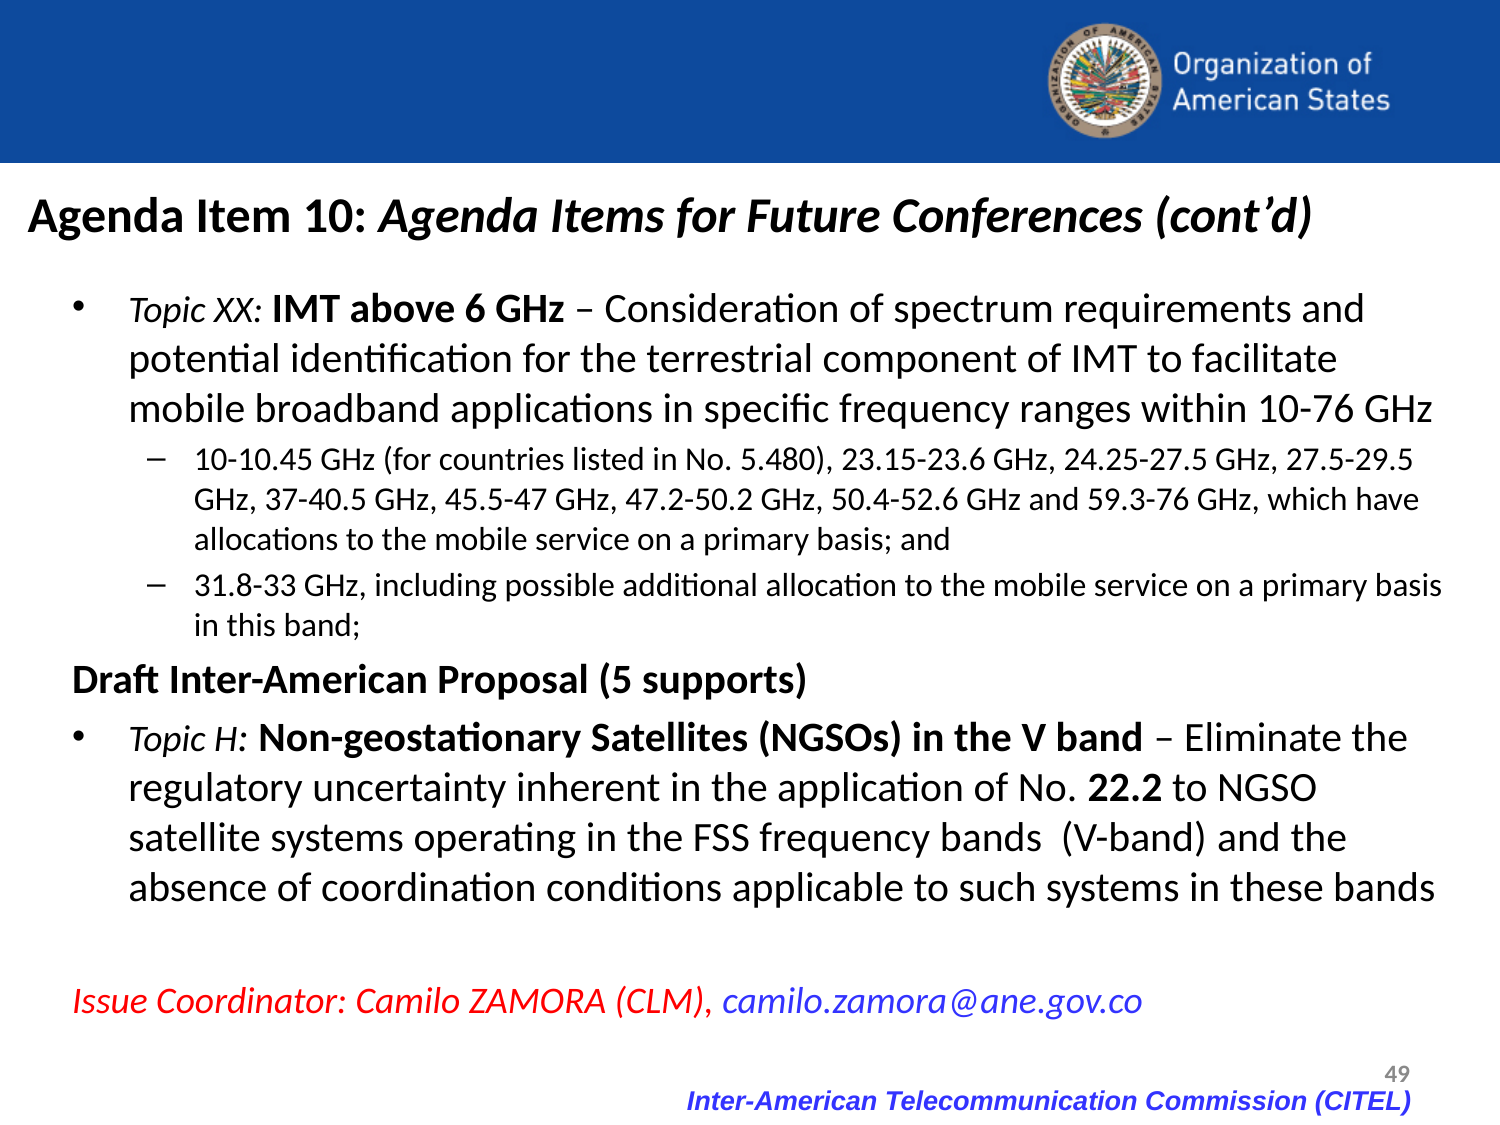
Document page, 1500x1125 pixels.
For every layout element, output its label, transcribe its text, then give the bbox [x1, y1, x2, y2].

title Agenda Item 10: Agenda Items for Future Conferences (cont’d) [12, 137, 1436, 289]
picture [0, 0, 1500, 163]
slide_number 49 [1074, 1042, 1425, 1103]
list Topic XX: IMT above 6 GHz – Consideration of spectrum requirements and potential identification for the terrestrial component of IMT to facilitate mobile broadband applications in specific frequency ranges within 10-76 GHz 10-10.45 GHz (for countries listed in No. 5.480), 23.15-23.6 GHz, 24.25-27.5 GHz, 27.5-29.5 GHz, 37-40.5 GHz, 45.5-47 GHz, 47.2-50.2 GHz, 50.4-52.6 GHz and 59.3-76 GHz, which have allocations to the mobile service on a primary basis; and 31.8-33 GHz, including possible additional allocation to the mobile service on a primary basis in this band; Draft Inter-American Proposal (5 supports) Topic H: Non-geostationary Satellites (NGSOs) in the V band – Eliminate the regulatory uncertainty inherent in the application of No. 22.2 to NGSO satellite systems operating in the FSS frequency bands (V-band) and the absence of coordination conditions applicable to such systems in these bands Issue Coordinator: Camilo ZAMORA (CLM), camilo.zamora@ane.gov.co [56, 272, 1467, 1043]
